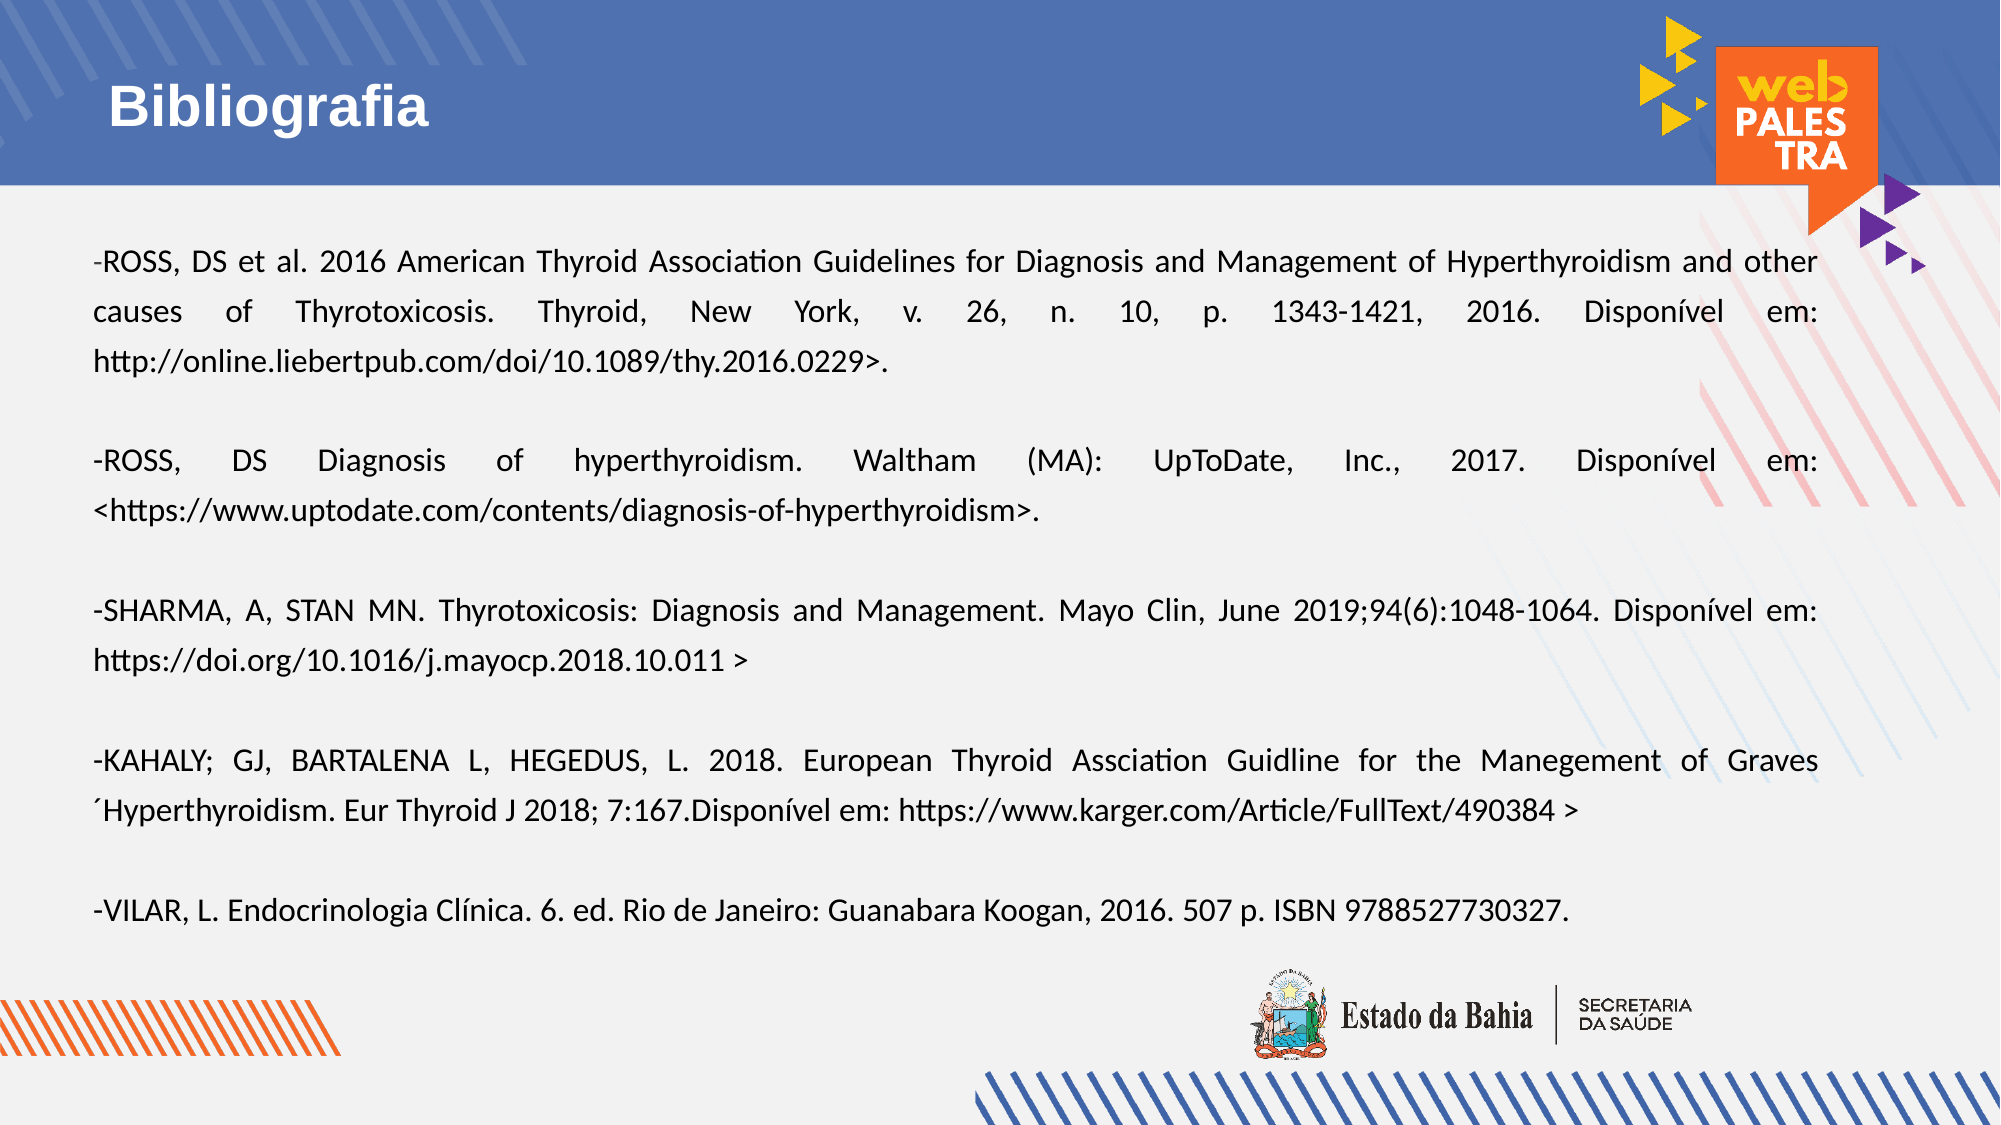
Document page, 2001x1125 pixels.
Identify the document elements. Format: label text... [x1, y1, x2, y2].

picture [1250, 969, 1692, 1060]
picture [0, 1000, 384, 1056]
text_box -ROSS, DS et al. 2016 American Thyroid Association Guidelines for Diagnosis and Management of Hyperthyroidism and other causes of Thyrotoxicosis. Thyroid, New York, v. 26, n. 10, p. 1343-1421, 2016. Disponível em: http://online.liebertpub.com/doi/10.1089/thy.2016.0229>. -ROSS, DS Diagnosis of hyperthyroidism. Waltham (MA): UpToDate, Inc., 2017. Disponível em: <https://www.uptodate.com/contents/diagnosis-of-hyperthyroidism>. -SHARMA, A, STAN MN. Thyrotoxicosis: Diagnosis and Management. Mayo Clin, June 2019;94(6):1048-1064. Disponível em: https://doi.org/10.1016/j.mayocp.2018.10.011 > -KAHALY; GJ, BARTALENA L, HEGEDUS, L. 2018. European Thyroid Assciation Guidline for the Manegement of Graves´Hyperthyroidism. Eur Thyroid J 2018; 7:167.Disponível em: https://www.karger.com/Article/FullText/490384 > -VILAR, L. Endocrinologia Clínica. 6. ed. Rio de Janeiro: Guanabara Koogan, 2016. 507 p. ISBN 9788527730327. [78, 221, 1837, 942]
title Bibliografia [93, 22, 1555, 174]
picture [1358, 16, 2000, 783]
